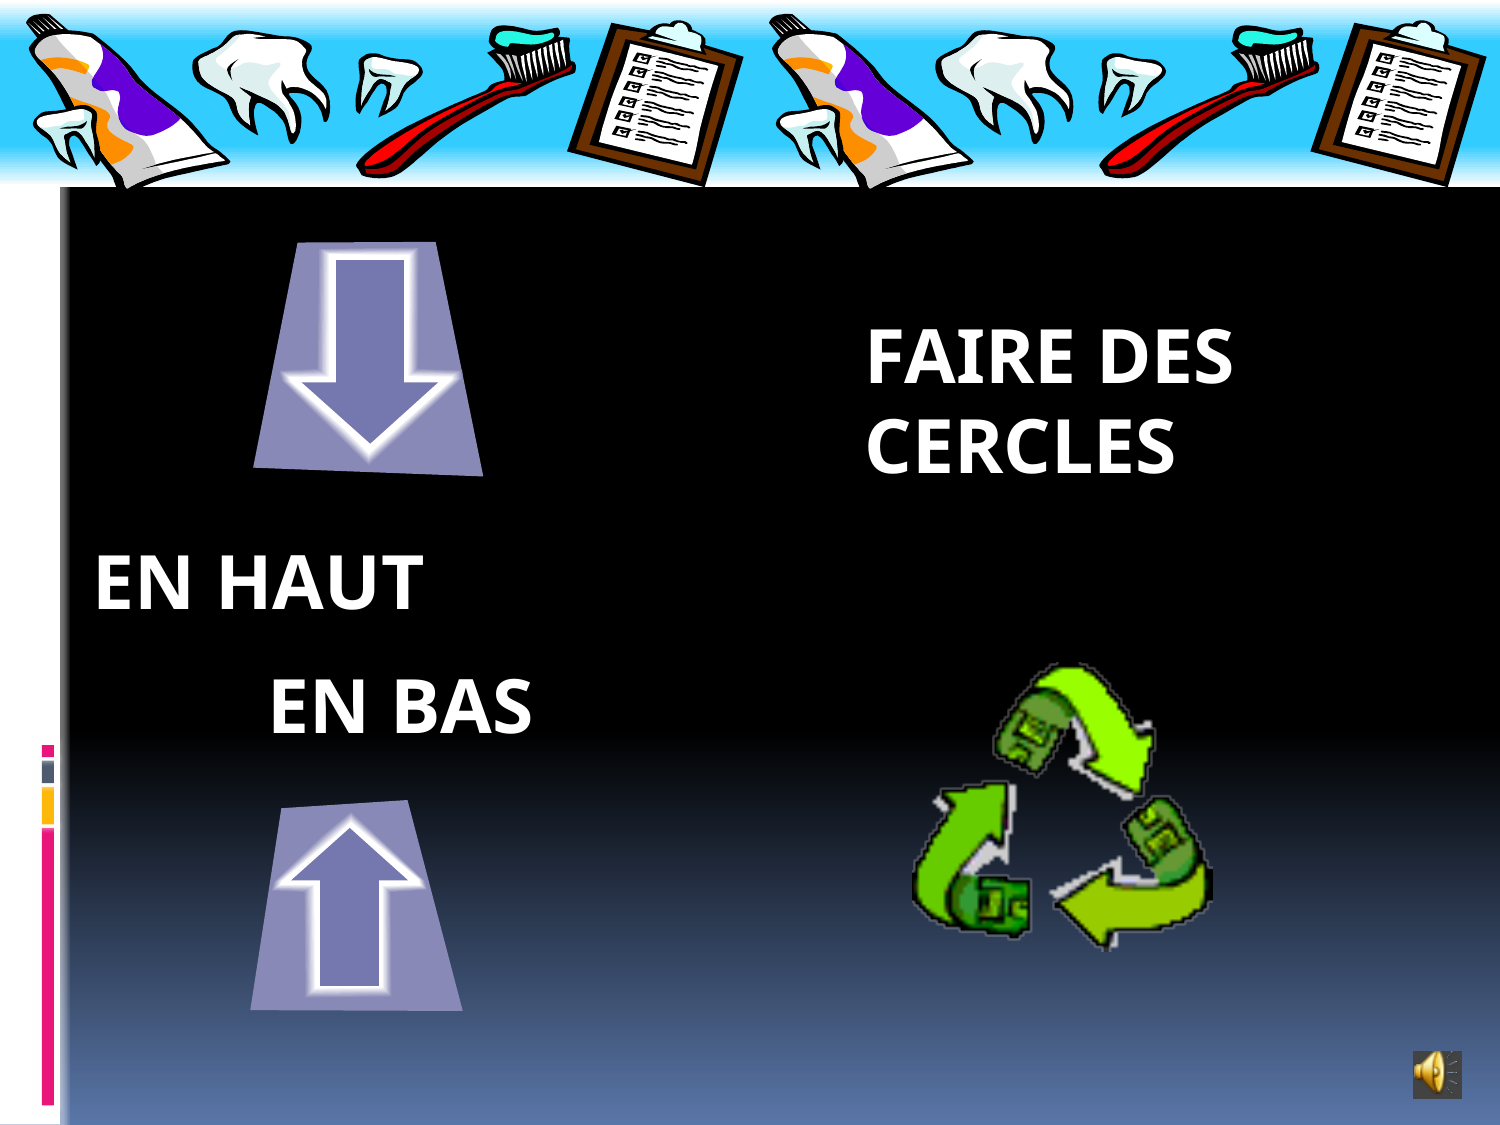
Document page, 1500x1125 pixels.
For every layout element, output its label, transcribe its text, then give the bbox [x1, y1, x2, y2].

text_box FAIRE DES CERCLES [849, 301, 1363, 497]
picture [252, 241, 484, 477]
text_box EN BAS [253, 650, 805, 756]
picture [911, 661, 1213, 952]
text_box EN HAUT [78, 527, 657, 632]
picture [1412, 1049, 1463, 1101]
picture [249, 799, 464, 1012]
picture [0, 0, 1500, 198]
